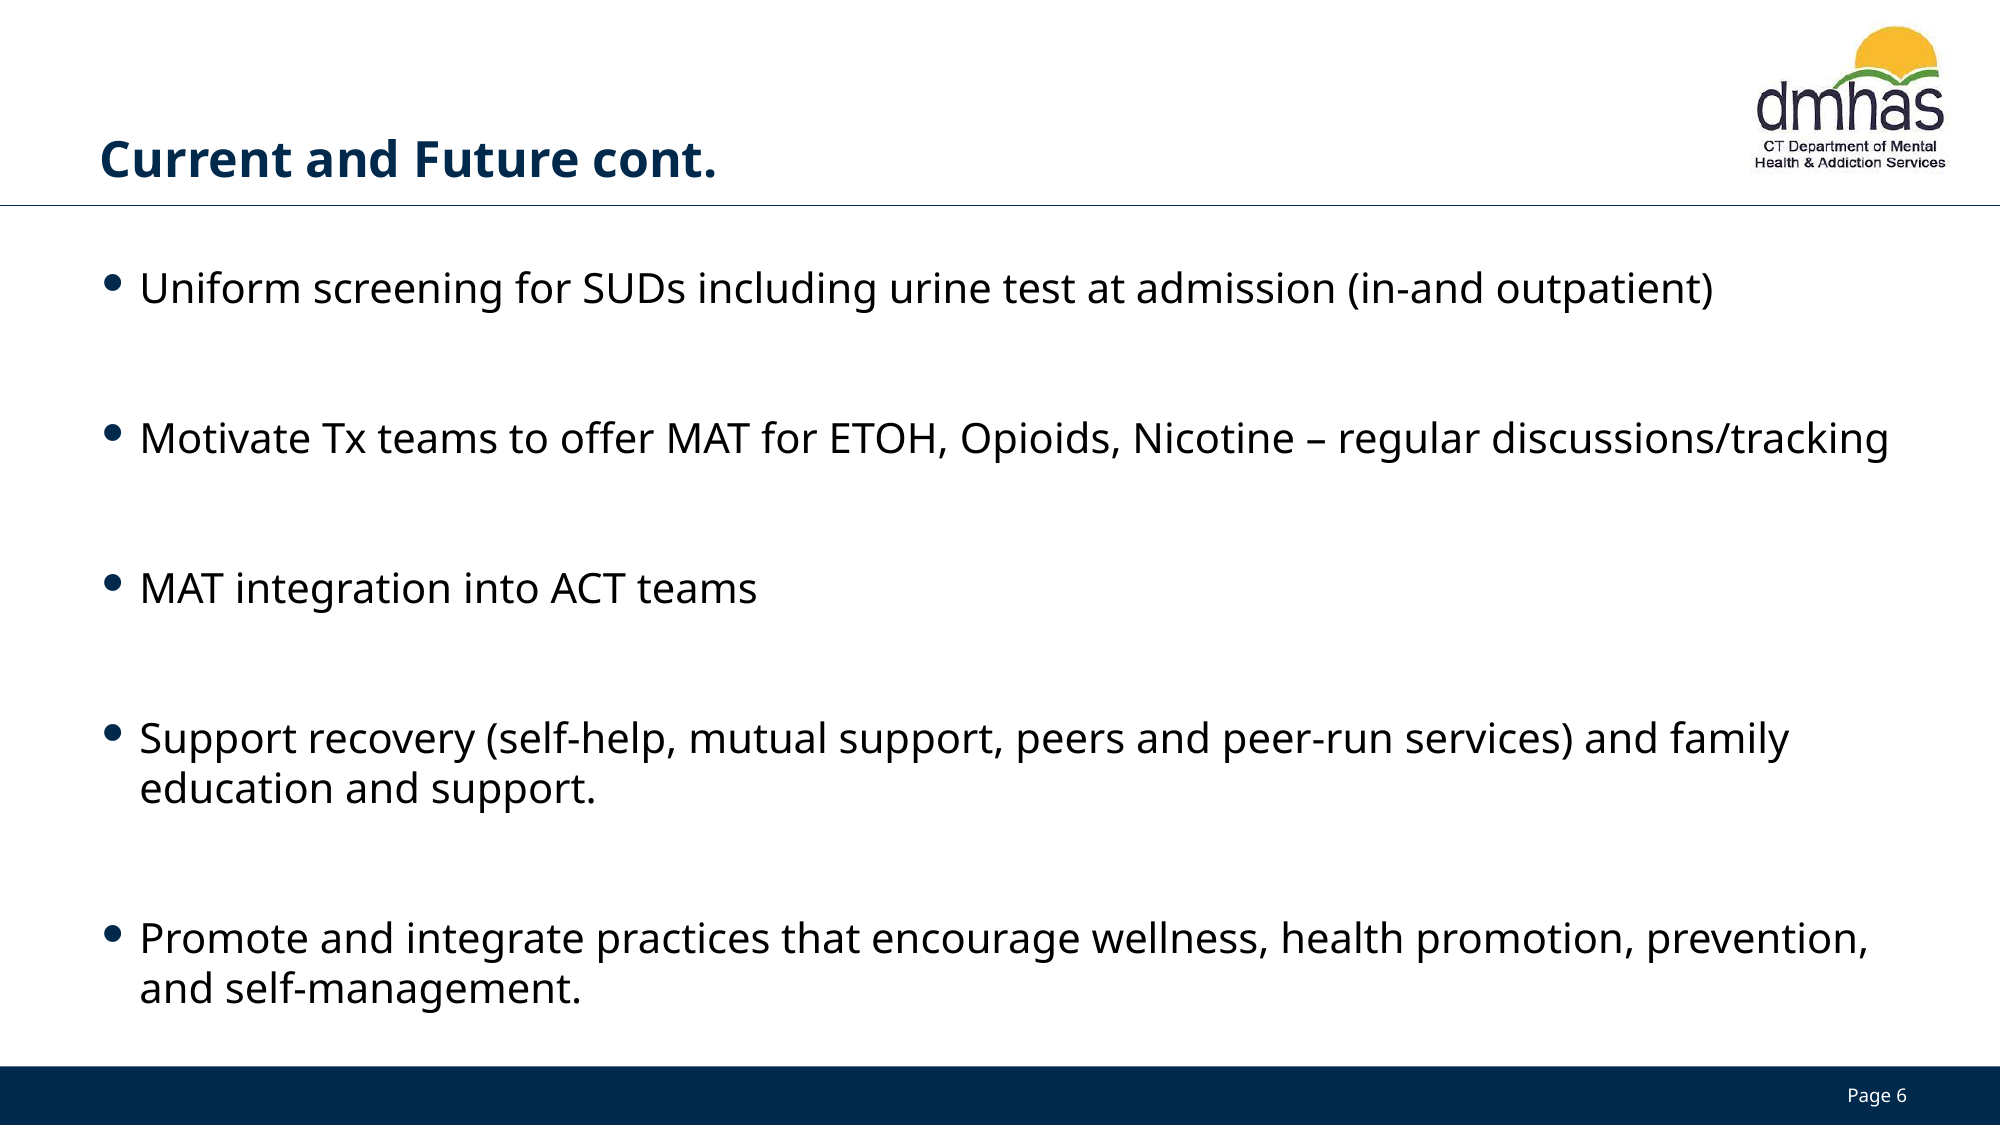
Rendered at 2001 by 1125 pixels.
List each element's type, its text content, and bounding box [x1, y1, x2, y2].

list Uniform screening for SUDs including urine test at admission (in-and outpatient) Motivate Tx teams to offer MAT for ETOH, Opioids, Nicotine – regular discussions/tracking MAT integration into ACT teams Support recovery (self-help, mutual support, peers and peer-run services) and family education and support. Promote and integrate practices that encourage wellness, health promotion, prevention, and self-management. [101, 261, 1911, 1043]
title Current and Future cont. [99, 0, 1568, 188]
picture [1744, 9, 1957, 182]
